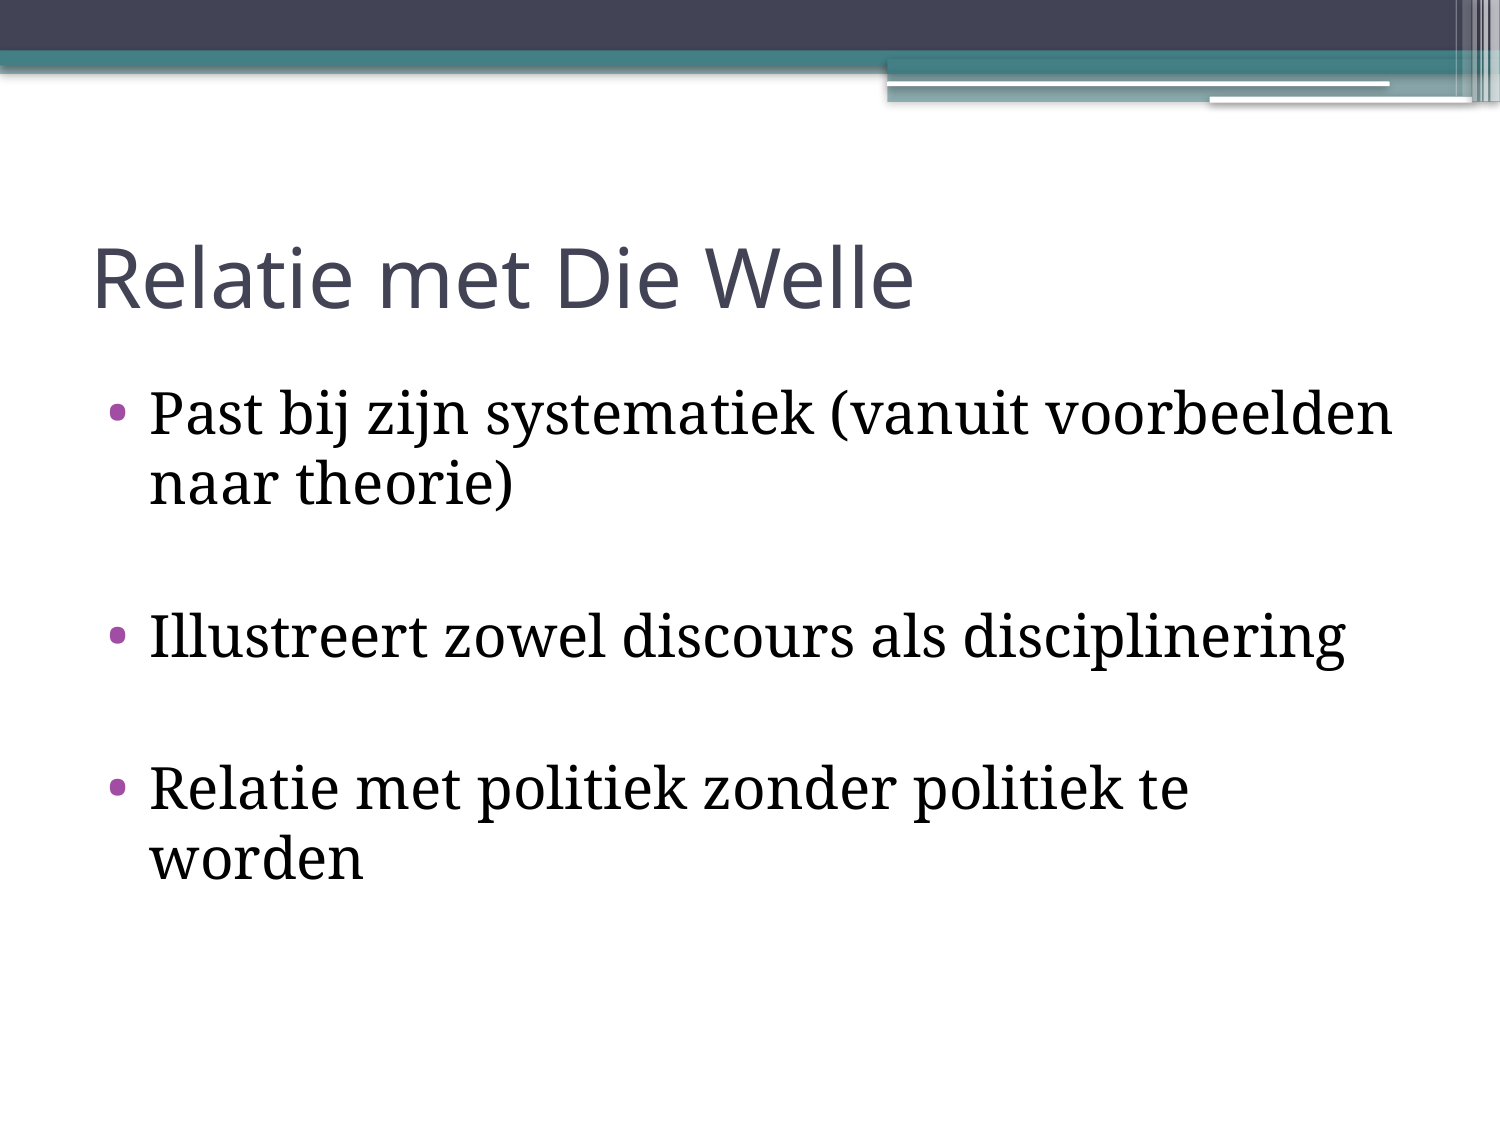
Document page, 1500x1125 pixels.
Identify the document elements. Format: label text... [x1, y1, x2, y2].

title Relatie met Die Welle [74, 187, 1426, 363]
list Past bij zijn systematiek (vanuit voorbeelden naar theorie) Illustreert zowel discours als disciplinering Relatie met politiek zonder politiek te worden [74, 368, 1426, 1079]
